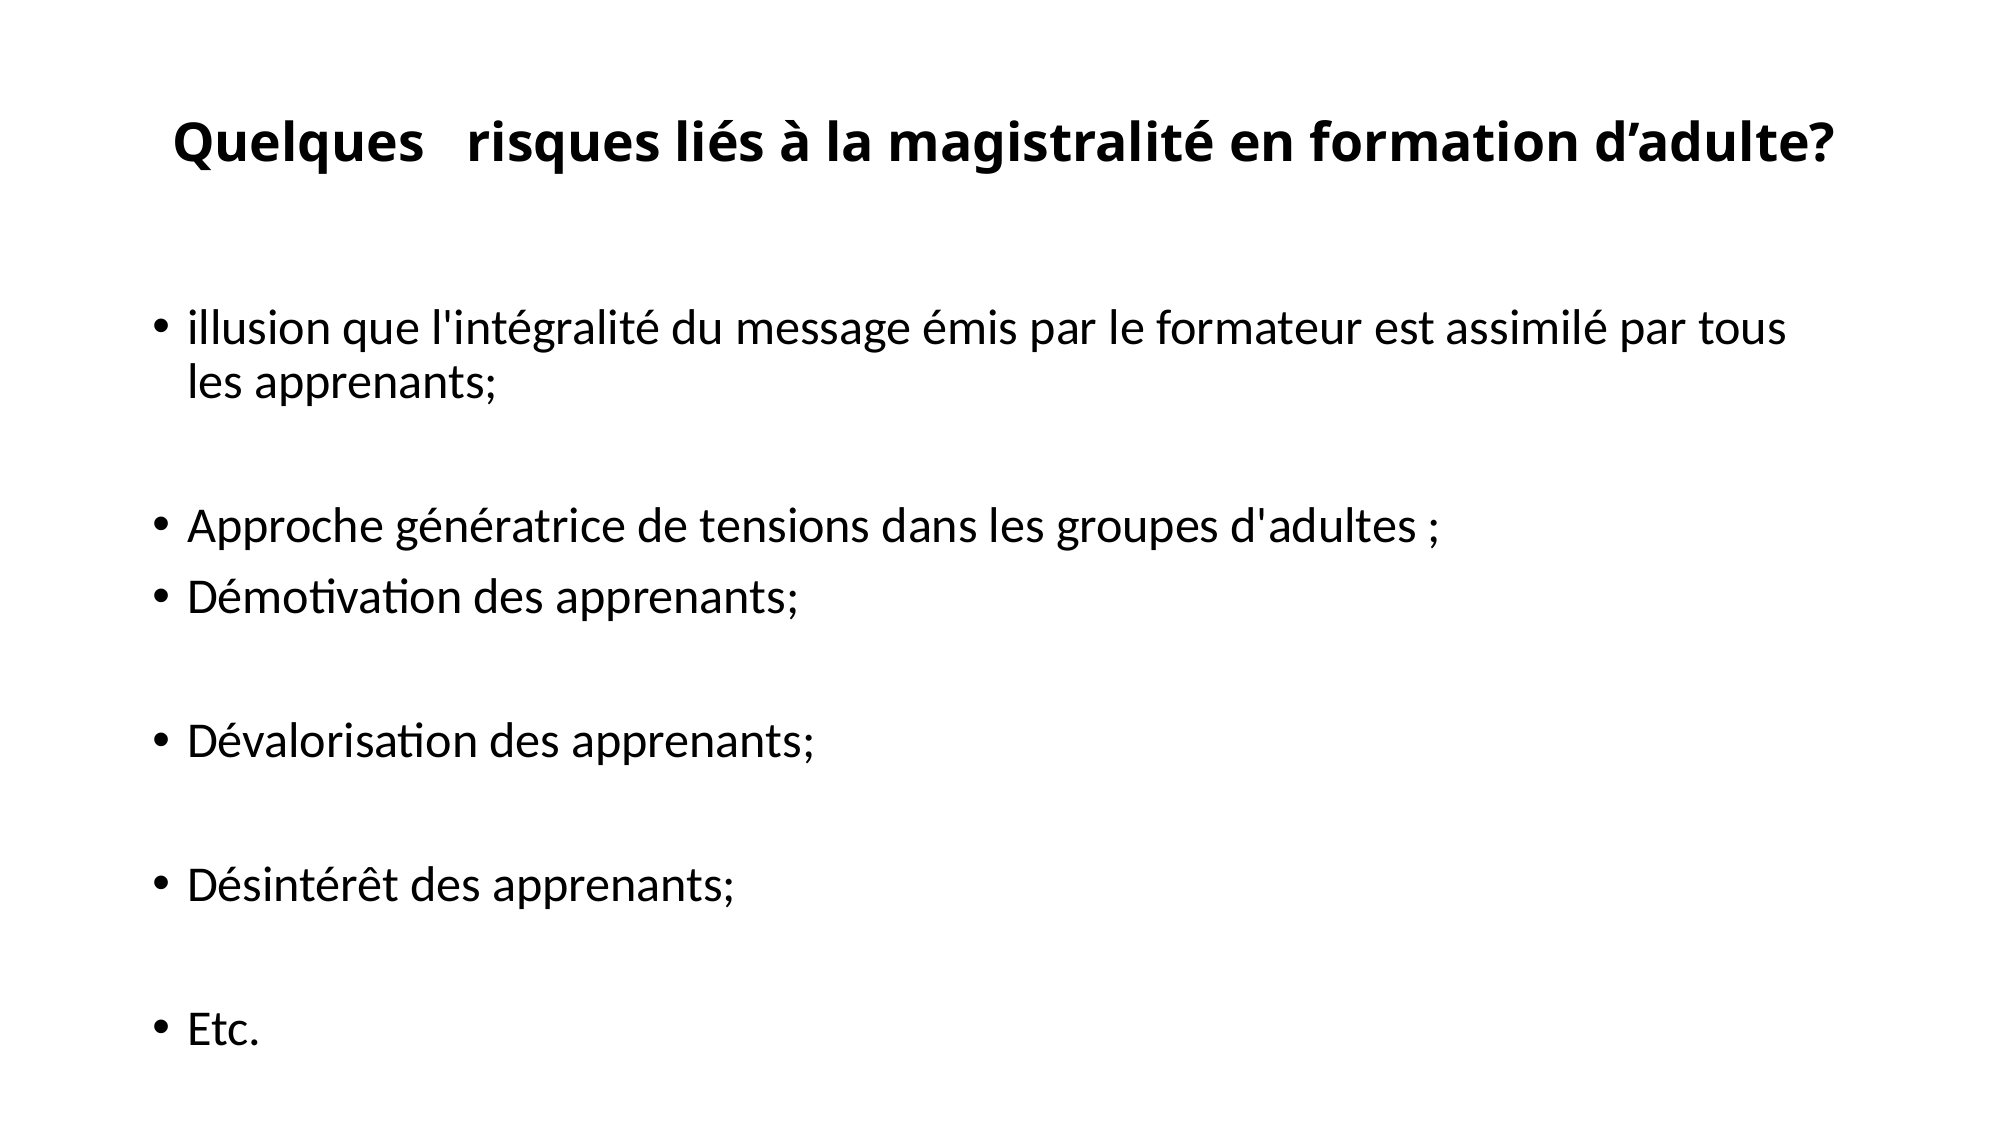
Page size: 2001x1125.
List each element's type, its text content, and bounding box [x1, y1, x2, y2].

title Quelques risques liés à la magistralité en formation d’adulte? [137, 59, 1863, 215]
list illusion que l'intégralité du message émis par le formateur est assimilé par tous les apprenants; Approche génératrice de tensions dans les groupes d'adultes ; Démotivation des apprenants; Dévalorisation des apprenants; Désintérêt des apprenants; Etc. [137, 215, 1863, 1066]
